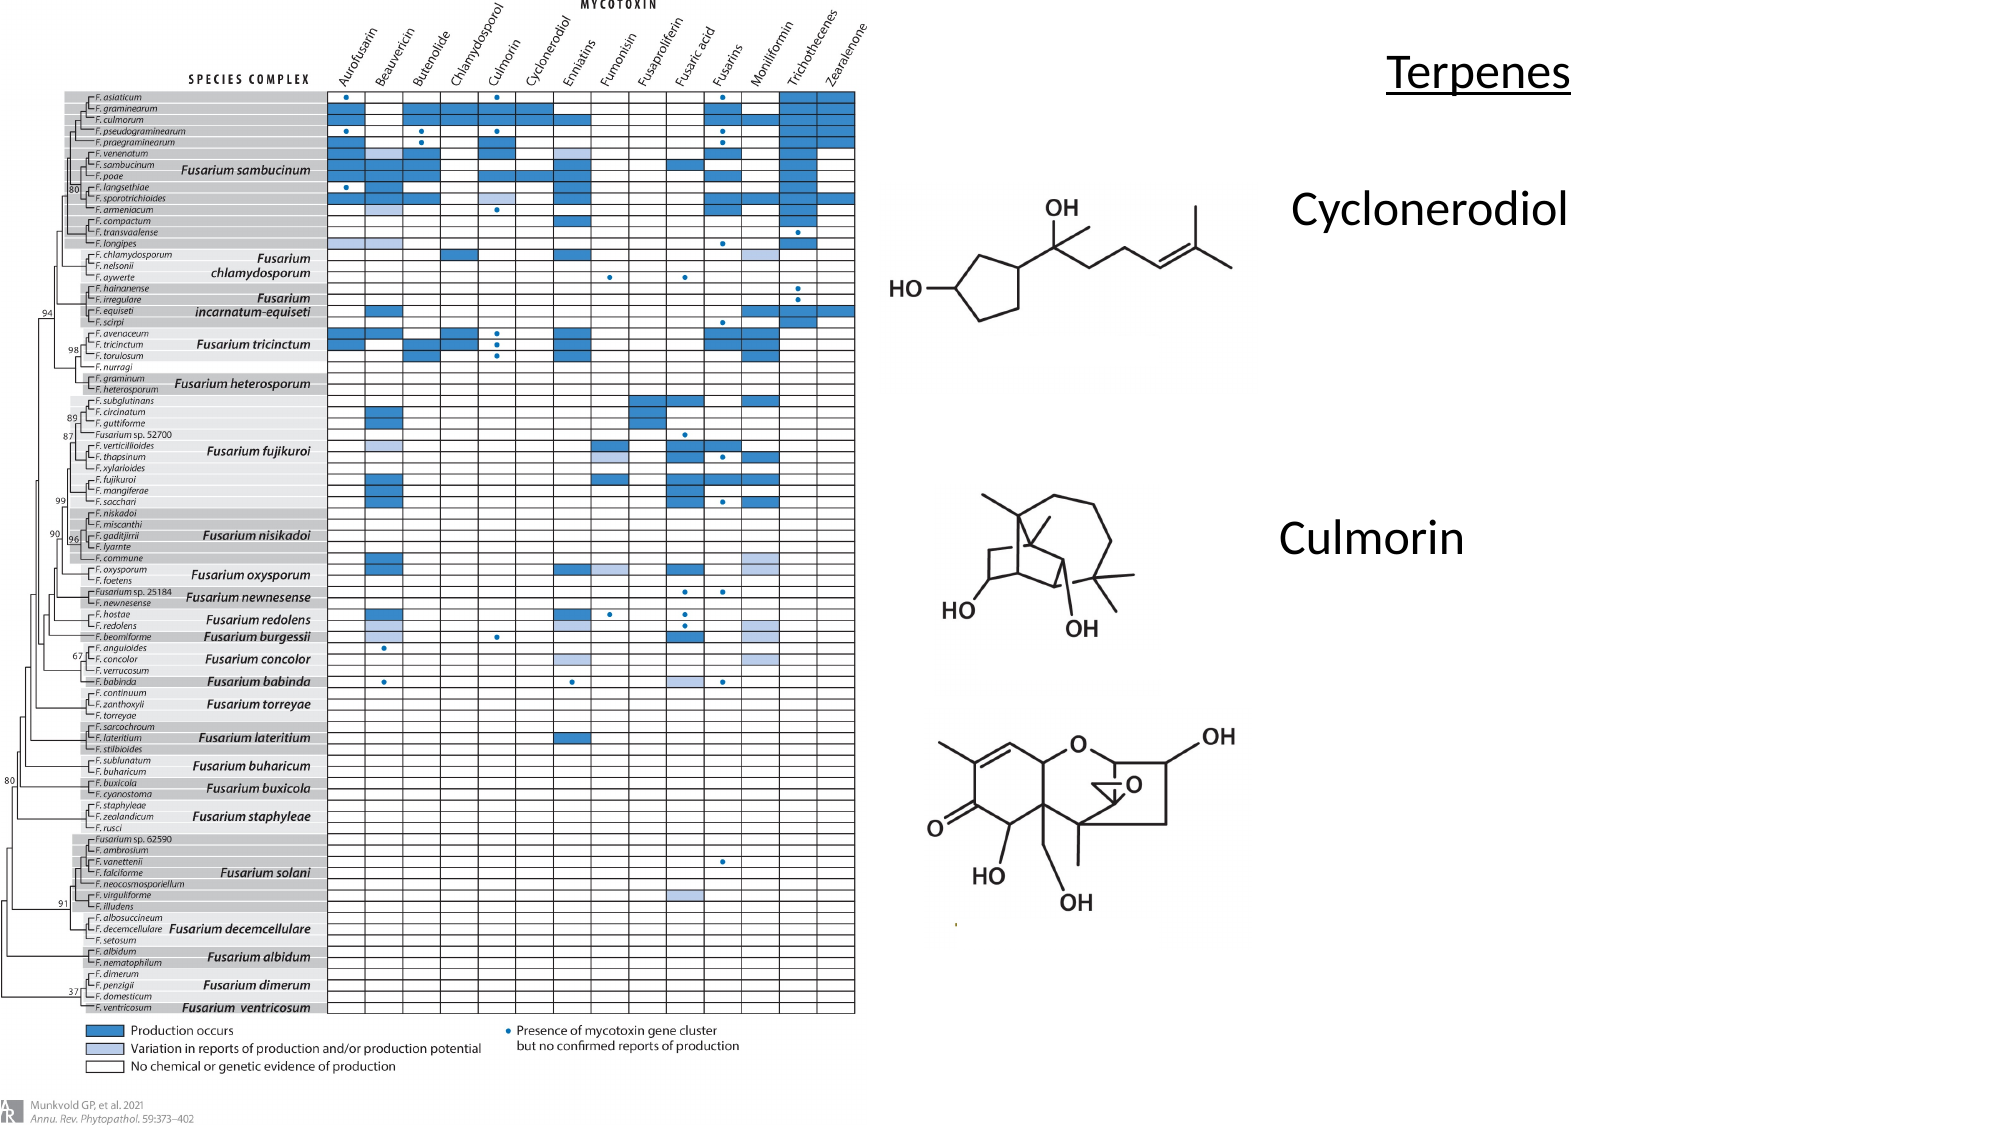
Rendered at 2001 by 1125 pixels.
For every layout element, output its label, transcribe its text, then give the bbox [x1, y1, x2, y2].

picture [923, 708, 1252, 950]
text_box Cyclonerodiol [1276, 167, 1584, 243]
picture [1, 0, 867, 1125]
text_box Culmorin [1264, 496, 1481, 572]
picture [879, 182, 1258, 394]
text_box Terpenes [1371, 31, 1586, 107]
picture [934, 484, 1161, 696]
